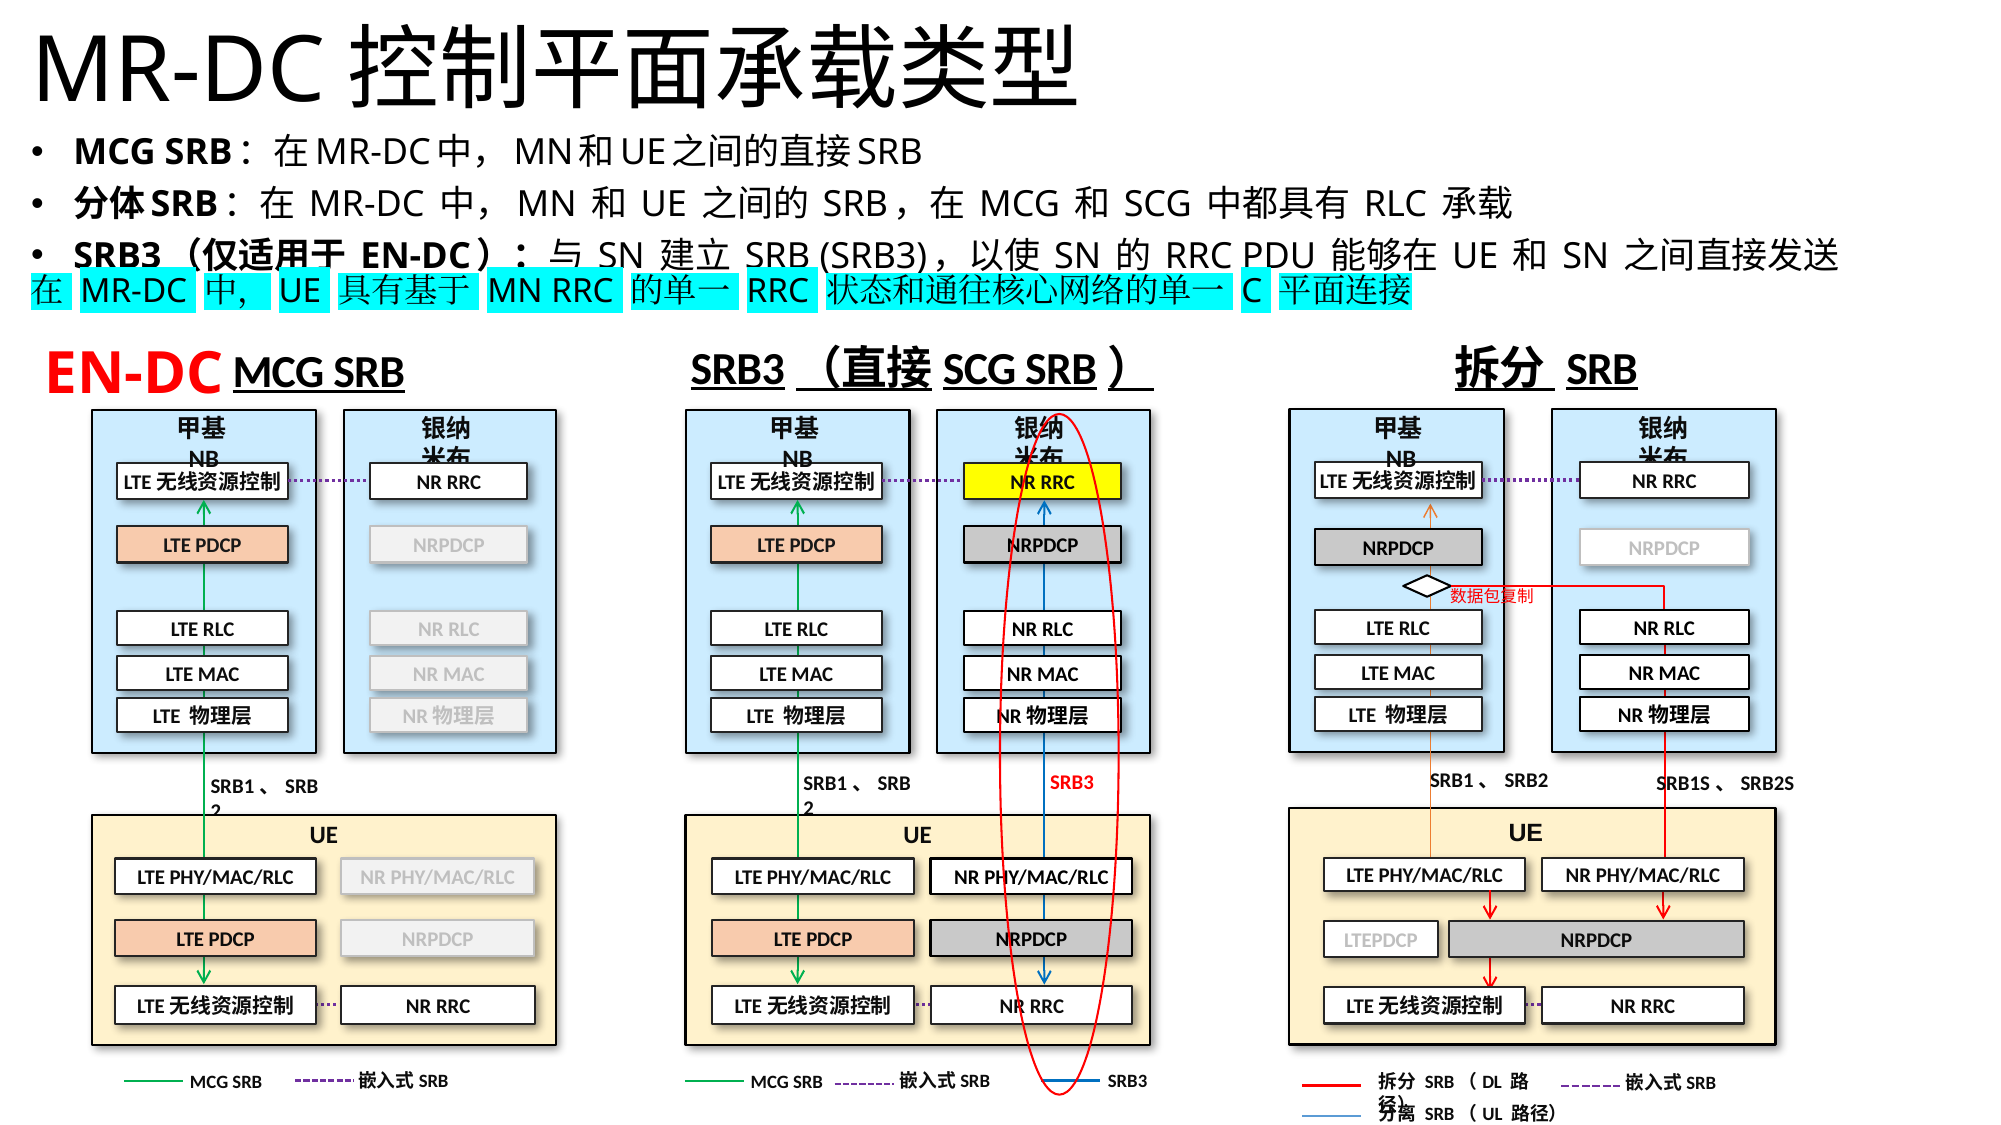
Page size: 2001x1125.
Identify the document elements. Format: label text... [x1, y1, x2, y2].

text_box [1289, 405, 1814, 1125]
text_box [91, 413, 203, 754]
text_box LTE无线资源控制 [114, 985, 317, 1025]
text_box [205, 610, 296, 739]
text_box SRB3（直接SCG SRB） [678, 332, 1176, 405]
text_box [205, 481, 316, 754]
text_box NR RRC [341, 985, 535, 1025]
text_box LTE 物理层 [204, 698, 288, 732]
text_box NRPDCP [340, 920, 535, 957]
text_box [685, 405, 1164, 1100]
text_box EN-DC [29, 328, 238, 413]
text_box NR RLC [370, 610, 528, 645]
text_box [343, 409, 557, 754]
text_box LTE 物理层 [117, 698, 203, 732]
text_box [118, 645, 203, 655]
text_box LTE PDCP [114, 920, 203, 957]
text_box NRPDCP [370, 526, 528, 563]
text_box SRB1、SRB2 [195, 765, 203, 812]
text_box LTE PDCP [204, 526, 288, 563]
text_box MCG SRB [238, 332, 469, 405]
text_box LTE PHY/MAC/RLC [114, 858, 203, 894]
text_box SRB1、SRB2 [205, 765, 341, 812]
text_box LTE MAC [117, 655, 203, 690]
text_box NR RRC [370, 462, 528, 500]
text_box [91, 814, 557, 1046]
text_box LTE PDCP [204, 920, 317, 957]
text_box 拆分 SRB [1413, 332, 1680, 405]
text_box UE [263, 811, 385, 857]
list MCG SRB：在MR-DC中，MN和UE之间的直接SRB 分体SRB：在 MR-DC 中，MN 和 UE 之间的 SRB，在 MCG 和 SCG 中都具有 RLC 承载 SRB3（仅适用于 EN-DC）：与 SN 建立 SRB (SRB3)，以使 SN 的 RRC PDU 能够在 UE 和 SN 之间直接发送 [16, 125, 1968, 262]
text_box 嵌入式SRB [343, 1061, 506, 1099]
title MR-DC控制平面承载类型 [16, 0, 1742, 125]
text_box LTE PDCP [117, 526, 203, 563]
text_box LTE MAC [204, 655, 288, 690]
text_box NR MAC [370, 655, 528, 690]
text_box LTE RLC [204, 610, 288, 645]
text_box [118, 690, 127, 698]
text_box [371, 611, 535, 739]
text_box LTE无线资源控制 [117, 462, 288, 500]
text_box [260, 409, 316, 480]
text_box 甲基NB [148, 405, 260, 481]
text_box NR PHY/MAC/RLC [340, 858, 535, 894]
text_box 在 MR-DC 中，UE 具有基于 MN RRC 的单一 RRC 状态和通往核心网络的单一 C 平面连接 [16, 262, 2000, 317]
text_box LTE RLC [117, 610, 203, 645]
text_box NR物理层 [370, 698, 528, 732]
text_box LTE PHY/MAC/RLC [204, 858, 317, 894]
text_box 银纳米布 [396, 405, 496, 460]
text_box MCG SRB [175, 1062, 286, 1100]
